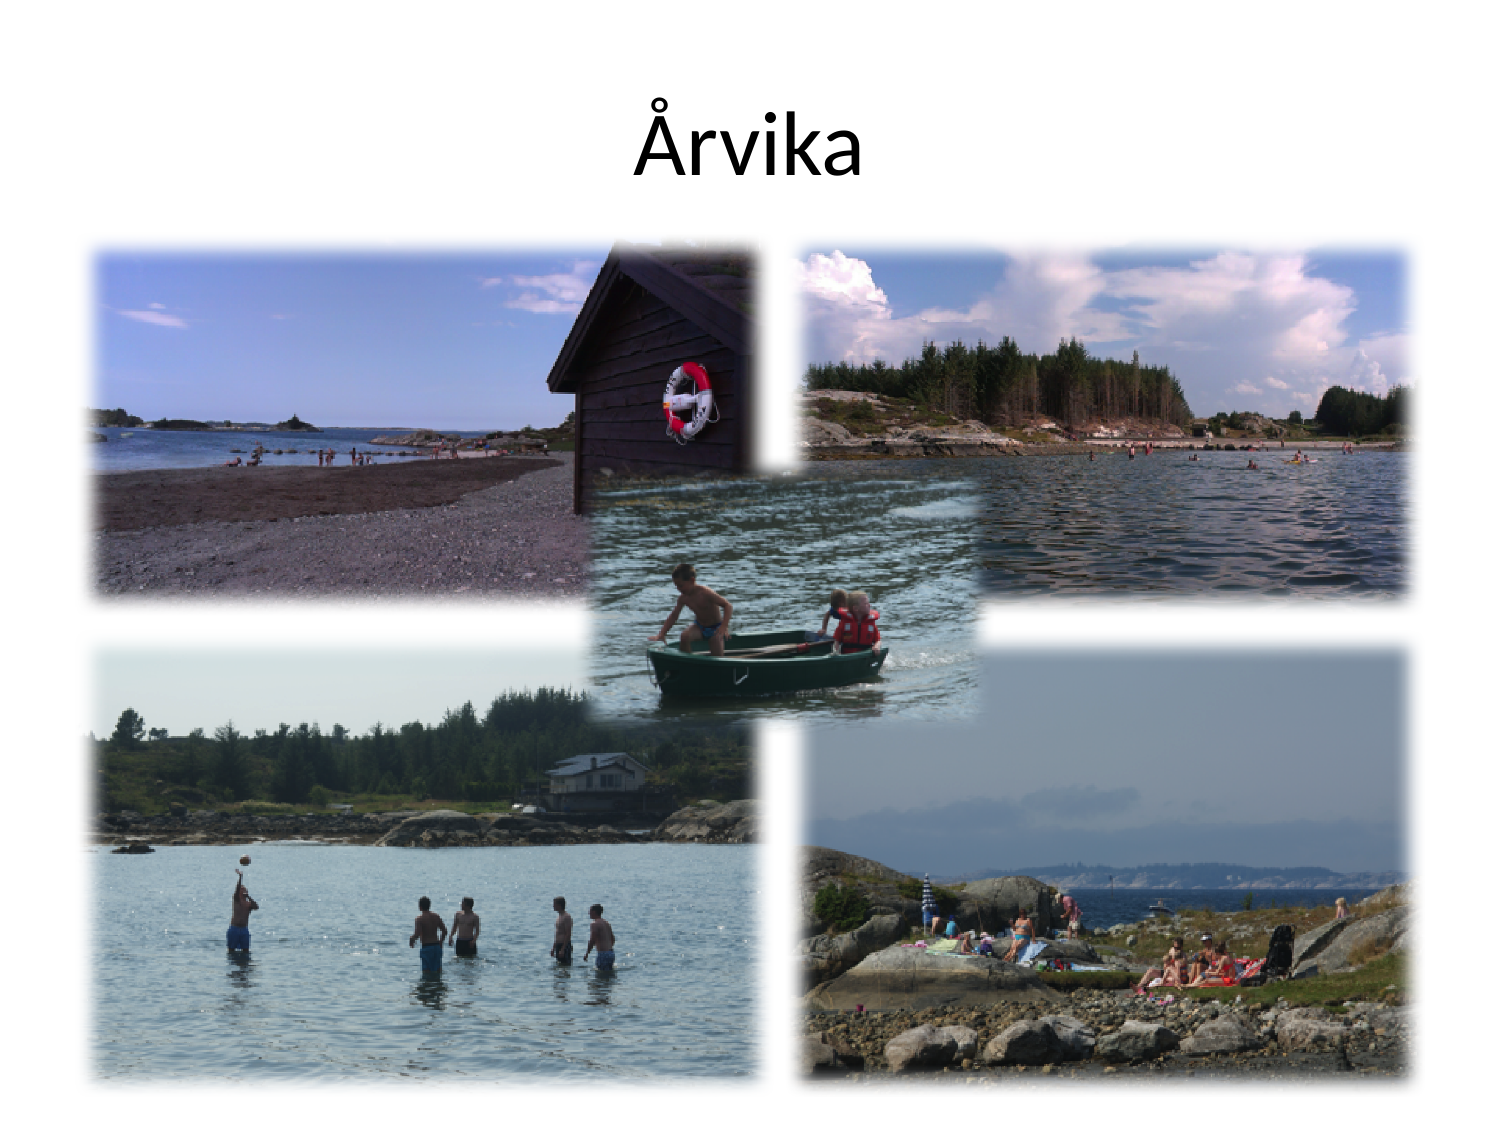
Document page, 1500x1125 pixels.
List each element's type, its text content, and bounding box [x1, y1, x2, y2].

picture [74, 232, 1426, 1098]
title Årvika [75, 45, 1425, 233]
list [74, 232, 774, 618]
